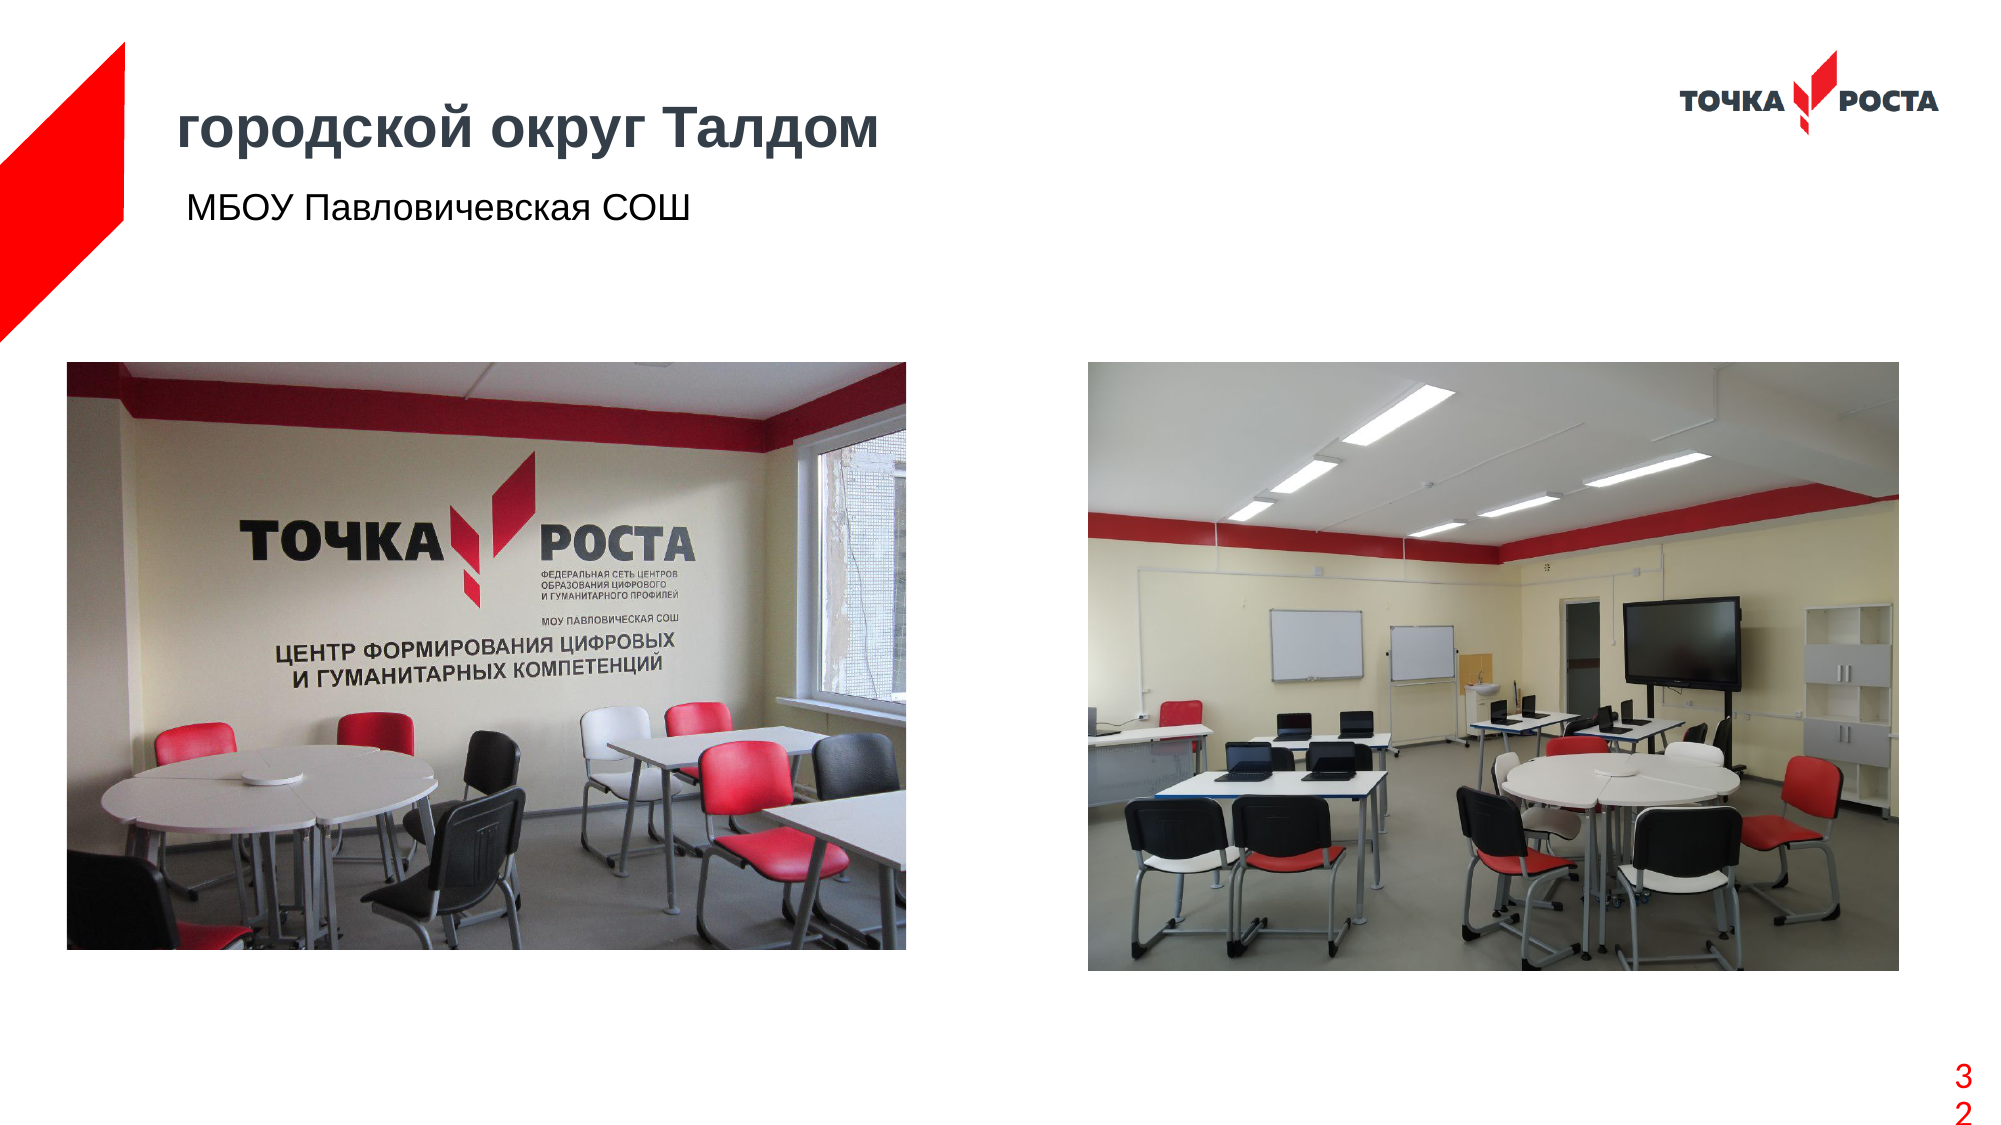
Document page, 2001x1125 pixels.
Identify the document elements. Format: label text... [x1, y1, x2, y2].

text_box МБОУ Павловичевская СОШ [167, 175, 1716, 281]
slide_number 32 [1946, 1043, 1984, 1104]
picture [66, 362, 907, 950]
picture [1087, 362, 1900, 972]
picture [1671, 42, 1947, 146]
text_box городской округ Талдом [168, 89, 1198, 168]
